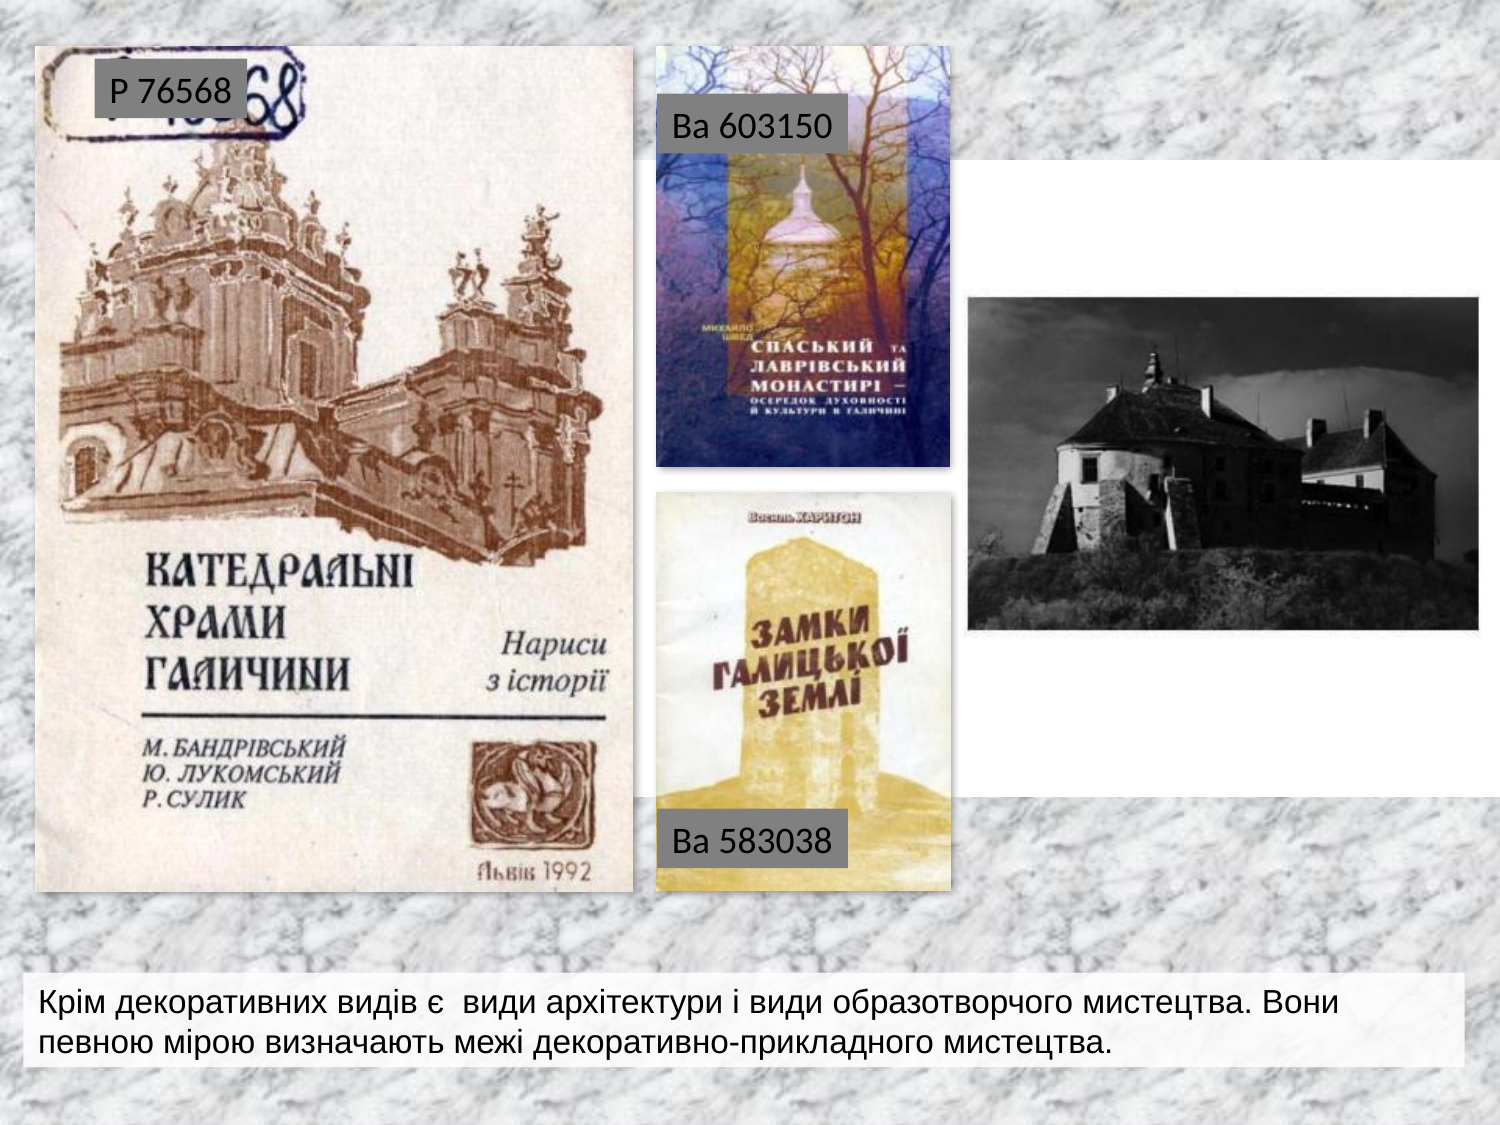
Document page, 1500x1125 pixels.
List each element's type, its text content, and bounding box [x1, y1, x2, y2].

text_box Крім декоративних видів є види архітектури і види образотворчого мистецтва. Вони певною мірою визначають межі декоративно-прикладного мистецтва. [23, 972, 1465, 1068]
picture [0, 0, 1500, 1125]
